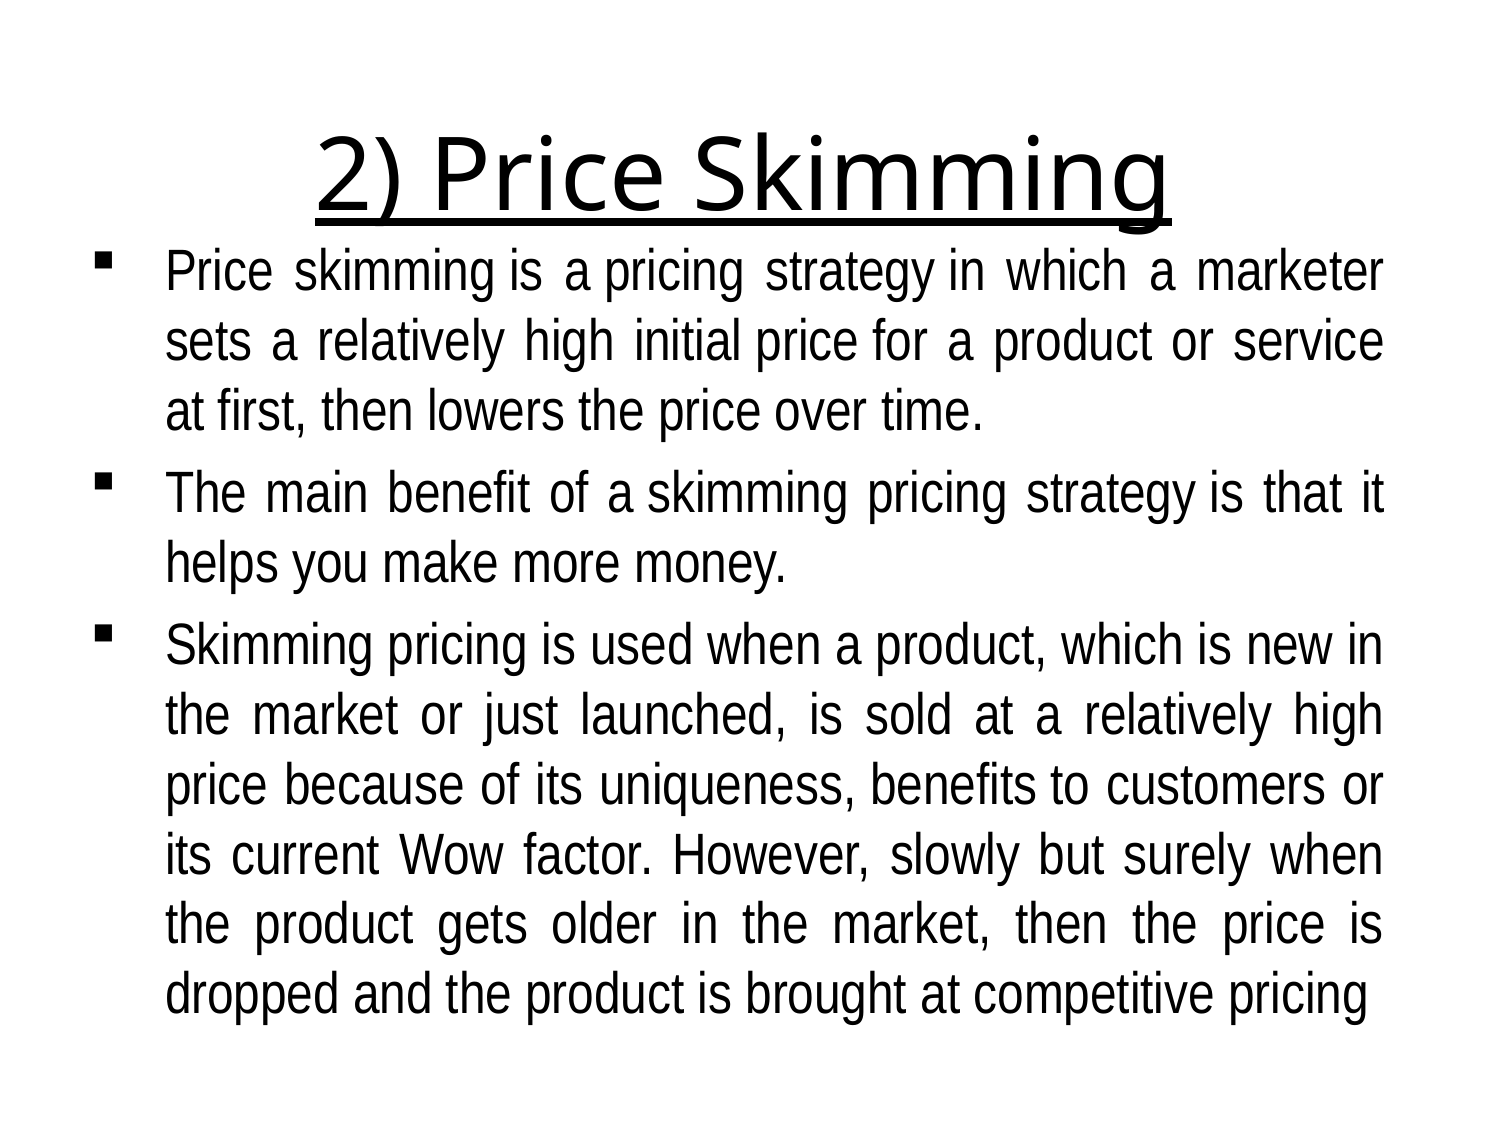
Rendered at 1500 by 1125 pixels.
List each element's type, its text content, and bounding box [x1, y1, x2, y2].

title 2) Price Skimming [275, 99, 1213, 224]
subtitle Price skimming is a pricing strategy in which a marketer sets a relatively high initial price for a product or service at first, then lowers the price over time. The main benefit of a skimming pricing strategy is that it helps you make more money. Skimming pricing is used when a product, which is new in the market or just launched, is sold at a relatively high price because of its uniqueness, benefits to customers or its current Wow factor. However, slowly but surely when the product gets older in the market, then the price is dropped and the product is brought at competitive pricing [75, 224, 1400, 1063]
